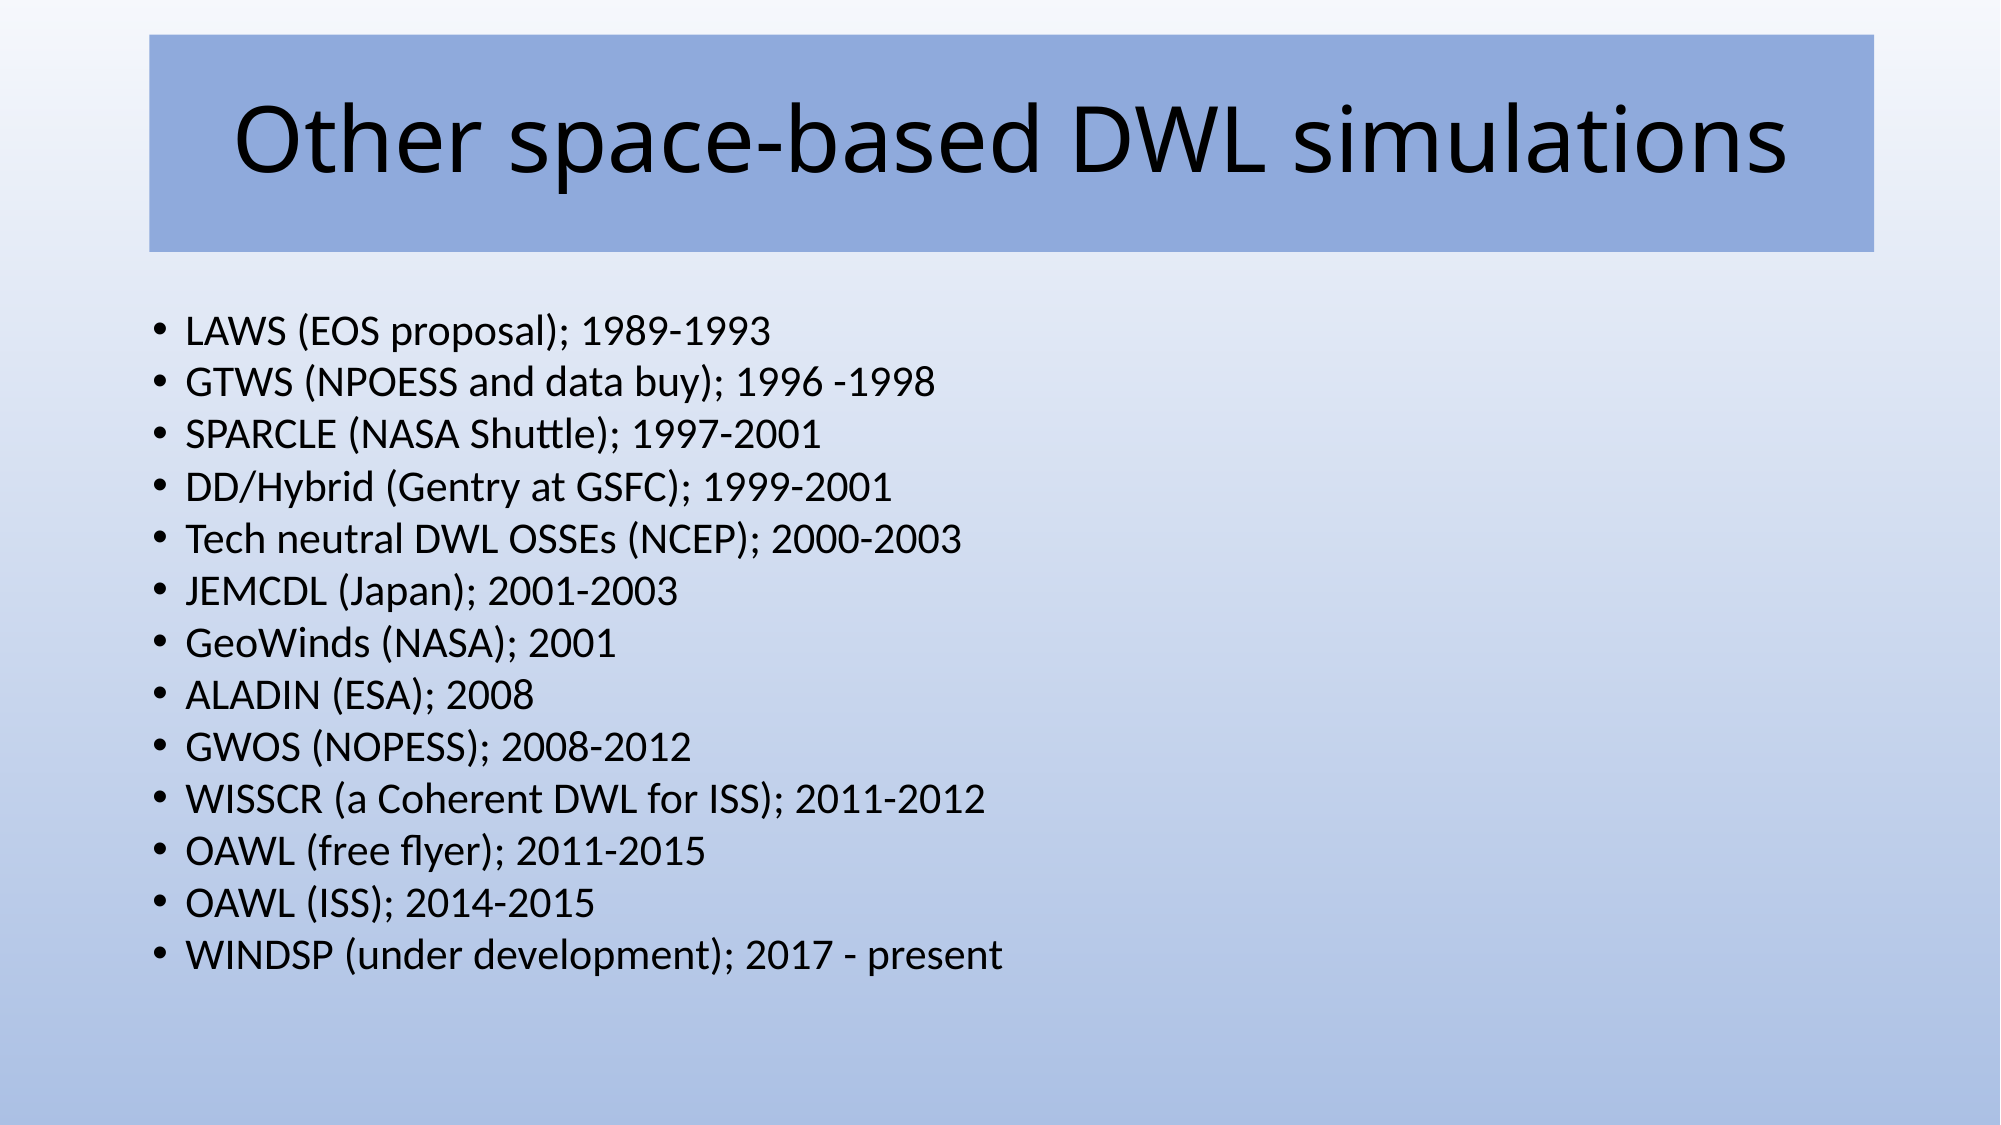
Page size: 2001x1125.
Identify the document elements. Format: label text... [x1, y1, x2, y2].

list LAWS (EOS proposal); 1989-1993 GTWS (NPOESS and data buy); 1996 -1998 SPARCLE (NASA Shuttle); 1997-2001 DD/Hybrid (Gentry at GSFC); 1999-2001 Tech neutral DWL OSSEs (NCEP); 2000-2003 JEMCDL (Japan); 2001-2003 GeoWinds (NASA); 2001 ALADIN (ESA); 2008 GWOS (NOPESS); 2008-2012 WISSCR (a Coherent DWL for ISS); 2011-2012 OAWL (free flyer); 2011-2015 OAWL (ISS); 2014-2015 WINDSP (under development); 2017 - present [137, 299, 1863, 1014]
title Other space-based DWL simulations [149, 34, 1875, 252]
